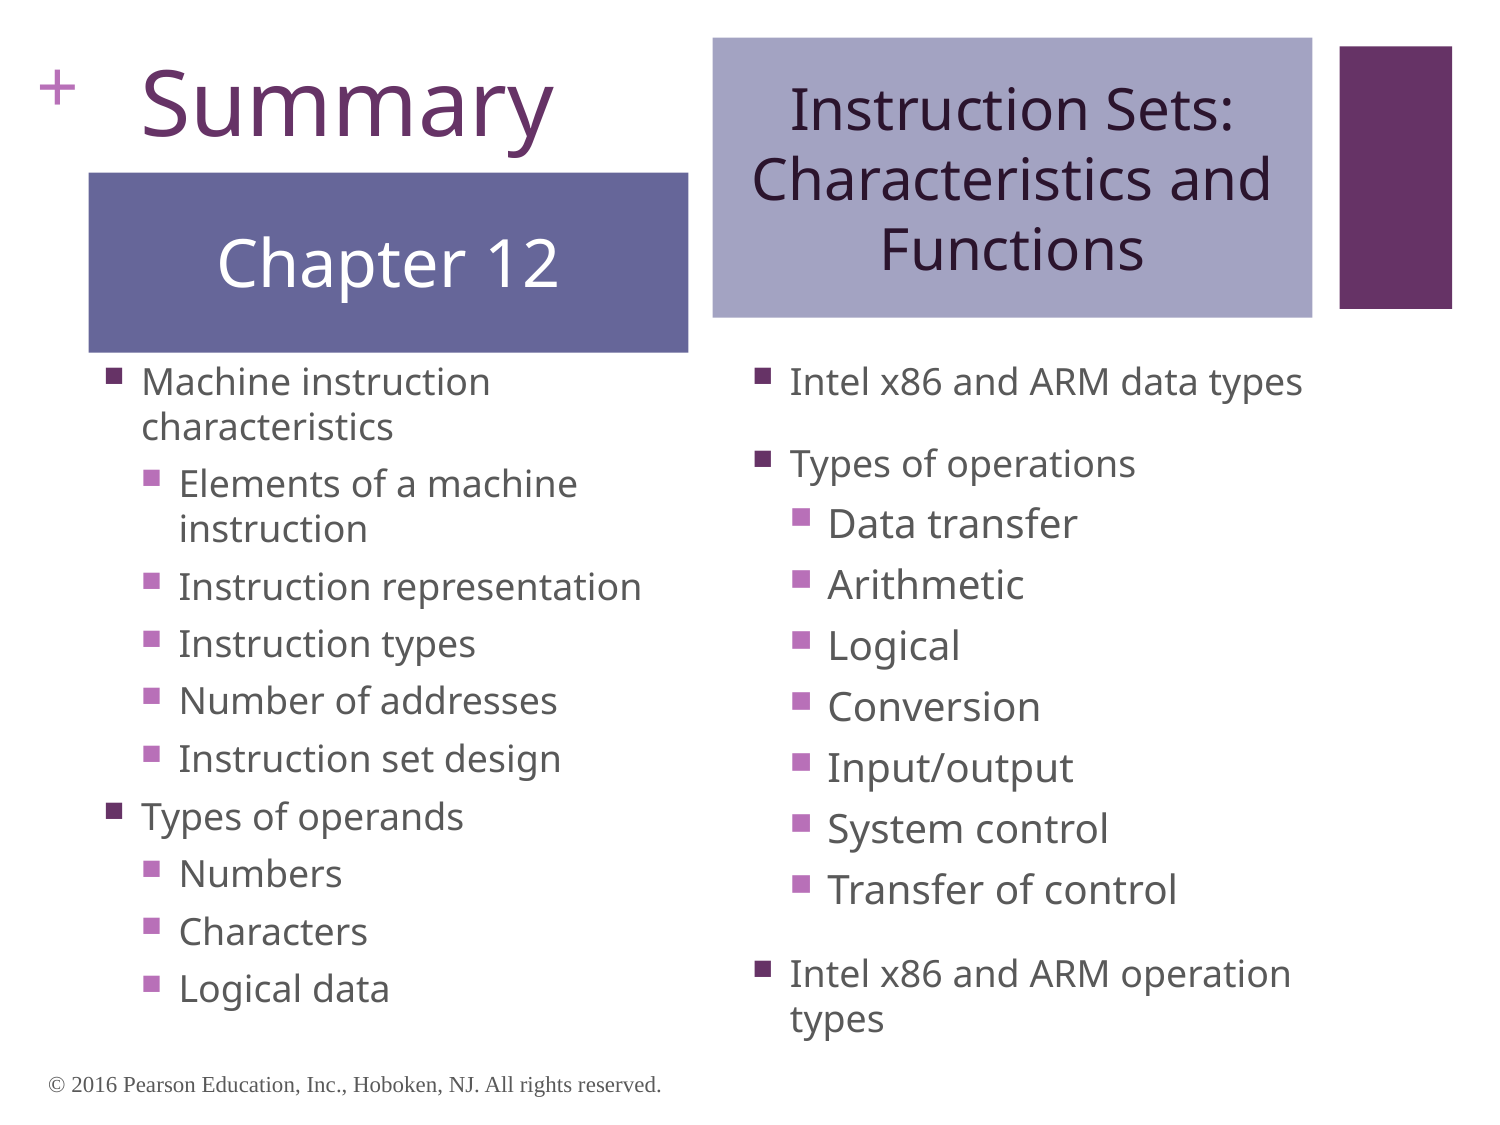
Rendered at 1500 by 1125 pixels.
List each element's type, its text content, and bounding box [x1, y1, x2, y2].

title Summary [125, 37, 688, 172]
list Instruction Sets: Characteristics and Functions [712, 37, 1313, 318]
list Machine instruction characteristics Elements of a machine instruction Instruction representation Instruction types Number of addresses Instruction set design Types of operands Numbers Characters Logical data [88, 349, 714, 1053]
footer © 2016 Pearson Education, Inc., Hoboken, NJ. All rights reserved. [33, 1053, 1038, 1114]
list Intel x86 and ARM data types Types of operations Data transfer Arithmetic Logical Conversion Input/output System control Transfer of control Intel x86 and ARM operation types [737, 350, 1363, 1125]
list Chapter 12 [88, 172, 689, 353]
